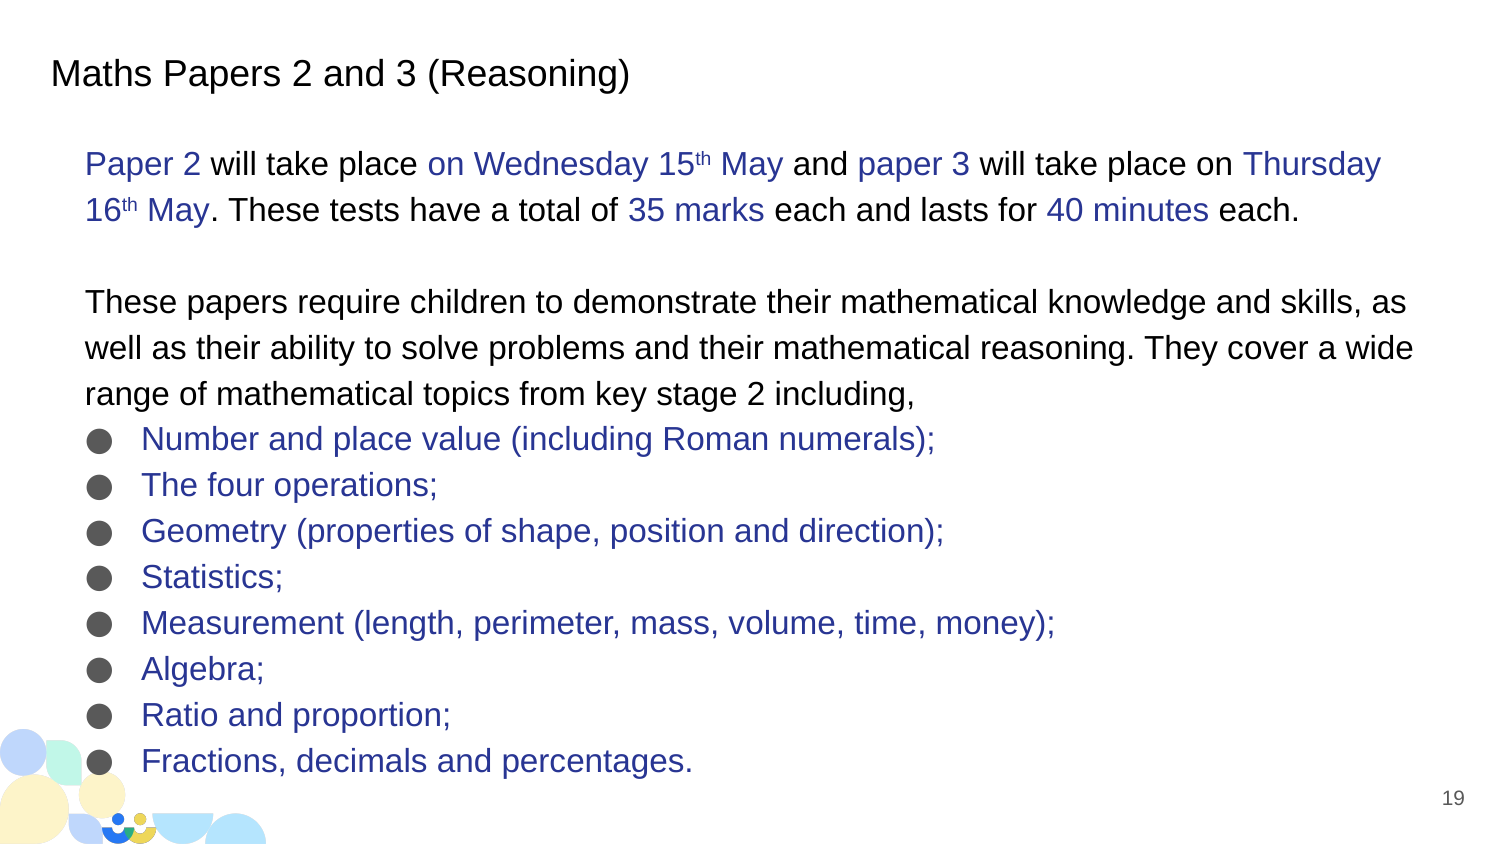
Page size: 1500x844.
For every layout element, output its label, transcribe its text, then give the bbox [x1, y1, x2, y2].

slide_number 19 [1389, 764, 1480, 830]
list Paper 2 will take place on Wednesday 15th May and paper 3 will take place on Thursday 16th May. These tests have a total of 35 marks each and lasts for 40 minutes each. These papers require children to demonstrate their mathematical knowledge and skills, as well as their ability to solve problems and their mathematical reasoning. They cover a wide range of mathematical topics from key stage 2 including, Number and place value (including Roman numerals); The four operations; Geometry (properties of shape, position and direction); Statistics; Measurement (length, perimeter, mass, volume, time, money); Algebra; Ratio and proportion; Fractions, decimals and percentages. [51, 121, 1449, 790]
picture [0, 729, 266, 844]
title Maths Papers 2 and 3 (Reasoning) [35, 34, 1434, 106]
